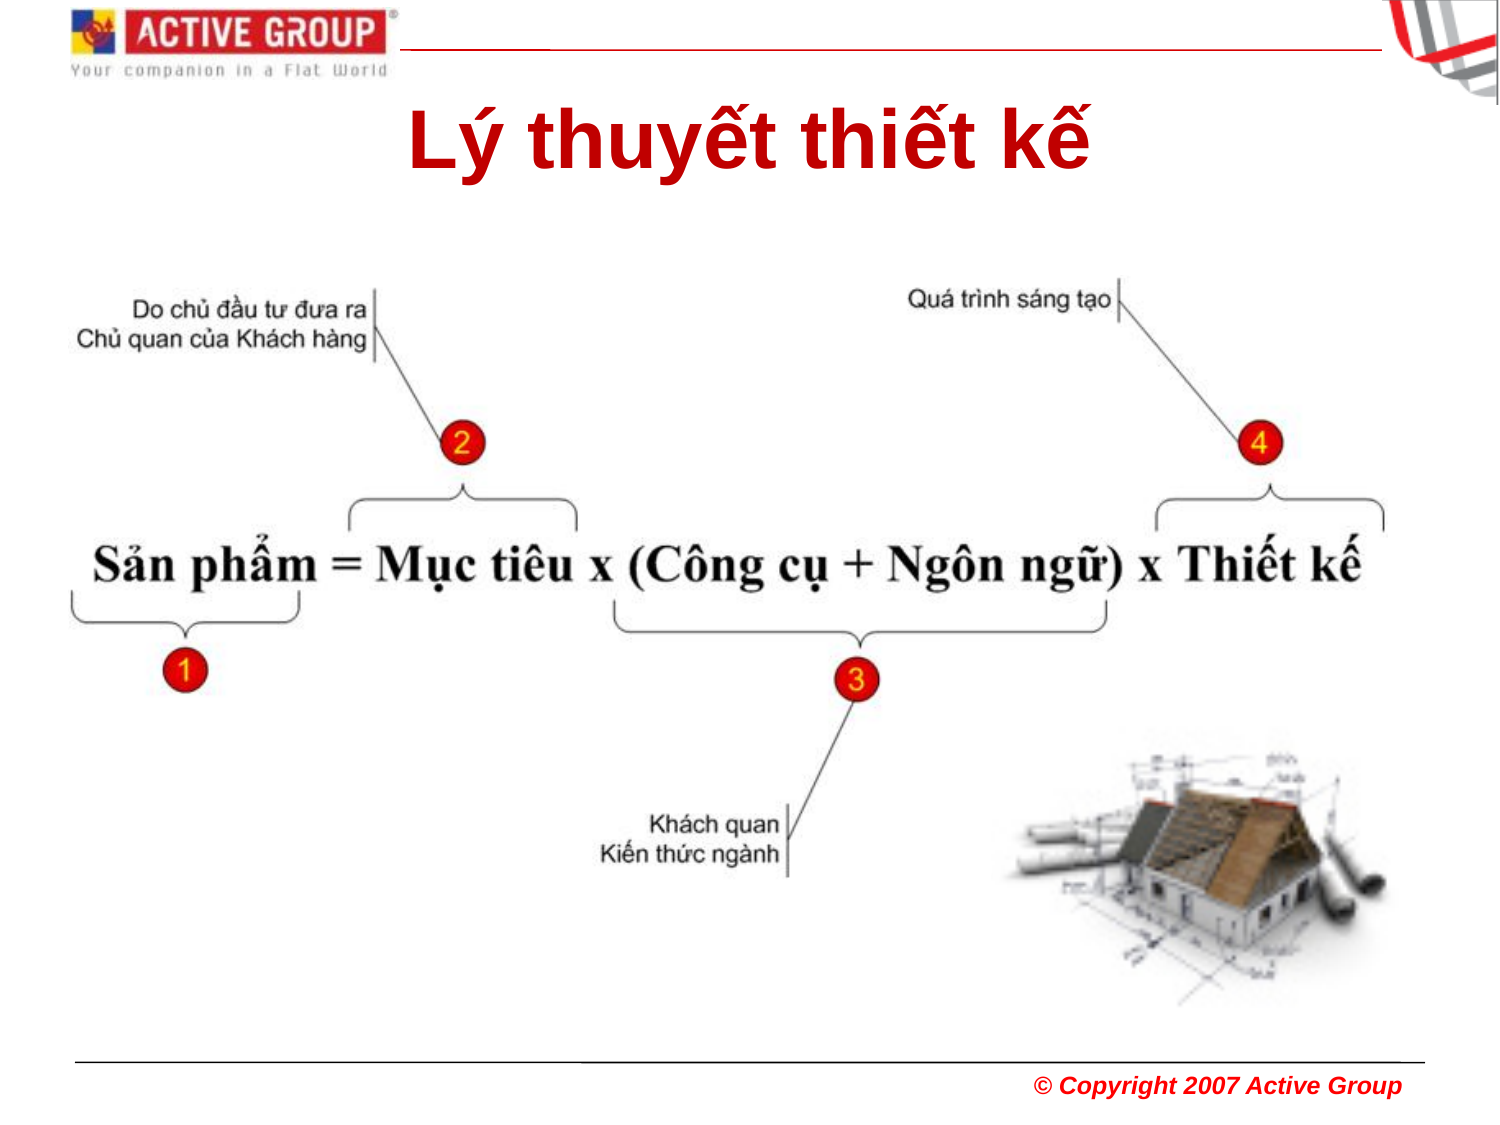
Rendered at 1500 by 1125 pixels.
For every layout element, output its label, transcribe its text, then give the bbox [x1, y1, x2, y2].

picture [70, 7, 400, 62]
picture [991, 699, 1414, 1046]
title Lý thuyết thiết kế [24, 62, 1476, 208]
picture [1382, 0, 1500, 105]
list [68, 275, 1388, 881]
